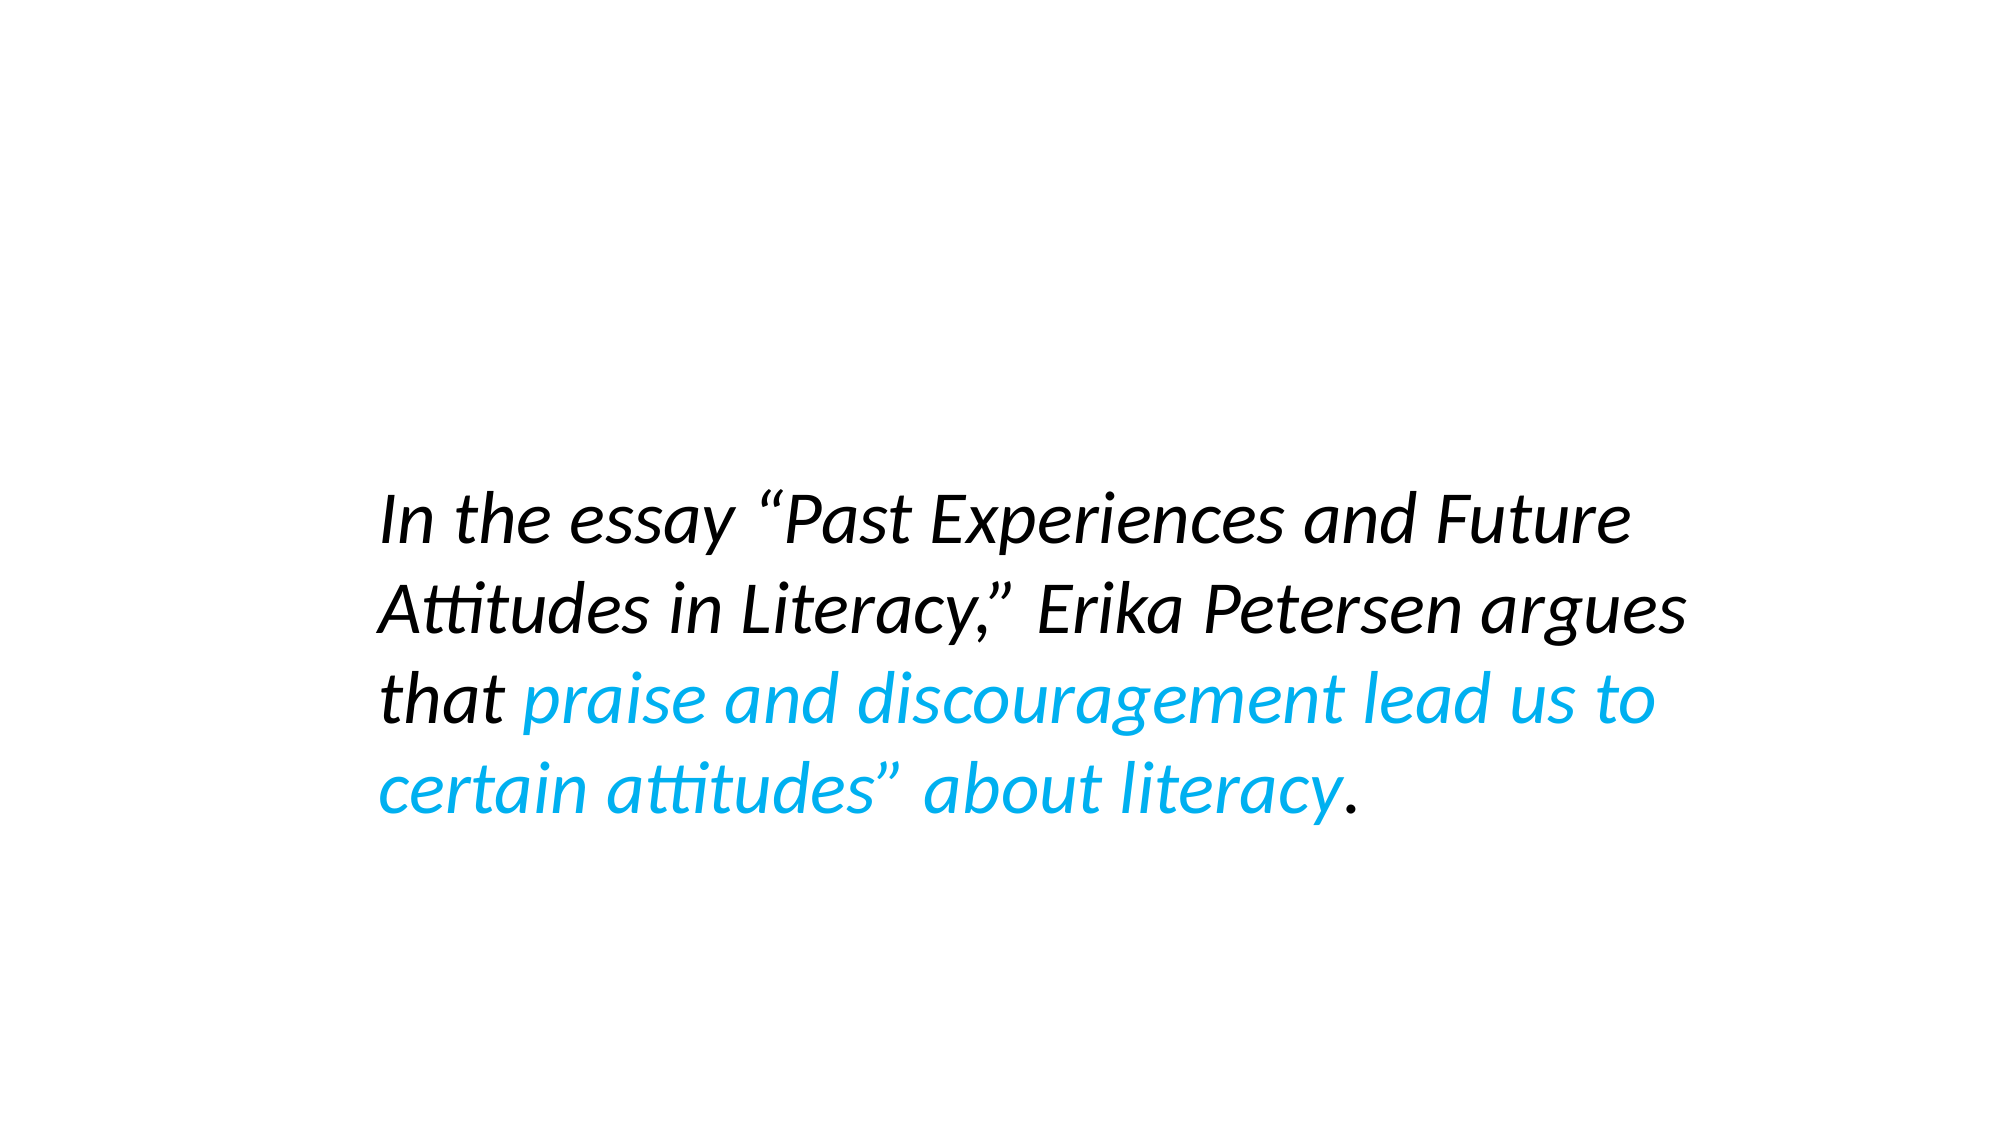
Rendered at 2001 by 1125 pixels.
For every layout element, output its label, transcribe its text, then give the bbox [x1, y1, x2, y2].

text_box In the essay “Past Experiences and Future Attitudes in Literacy,” Erika Petersen argues that praise and discouragement lead us to certain attitudes” about literacy. [363, 460, 1719, 836]
